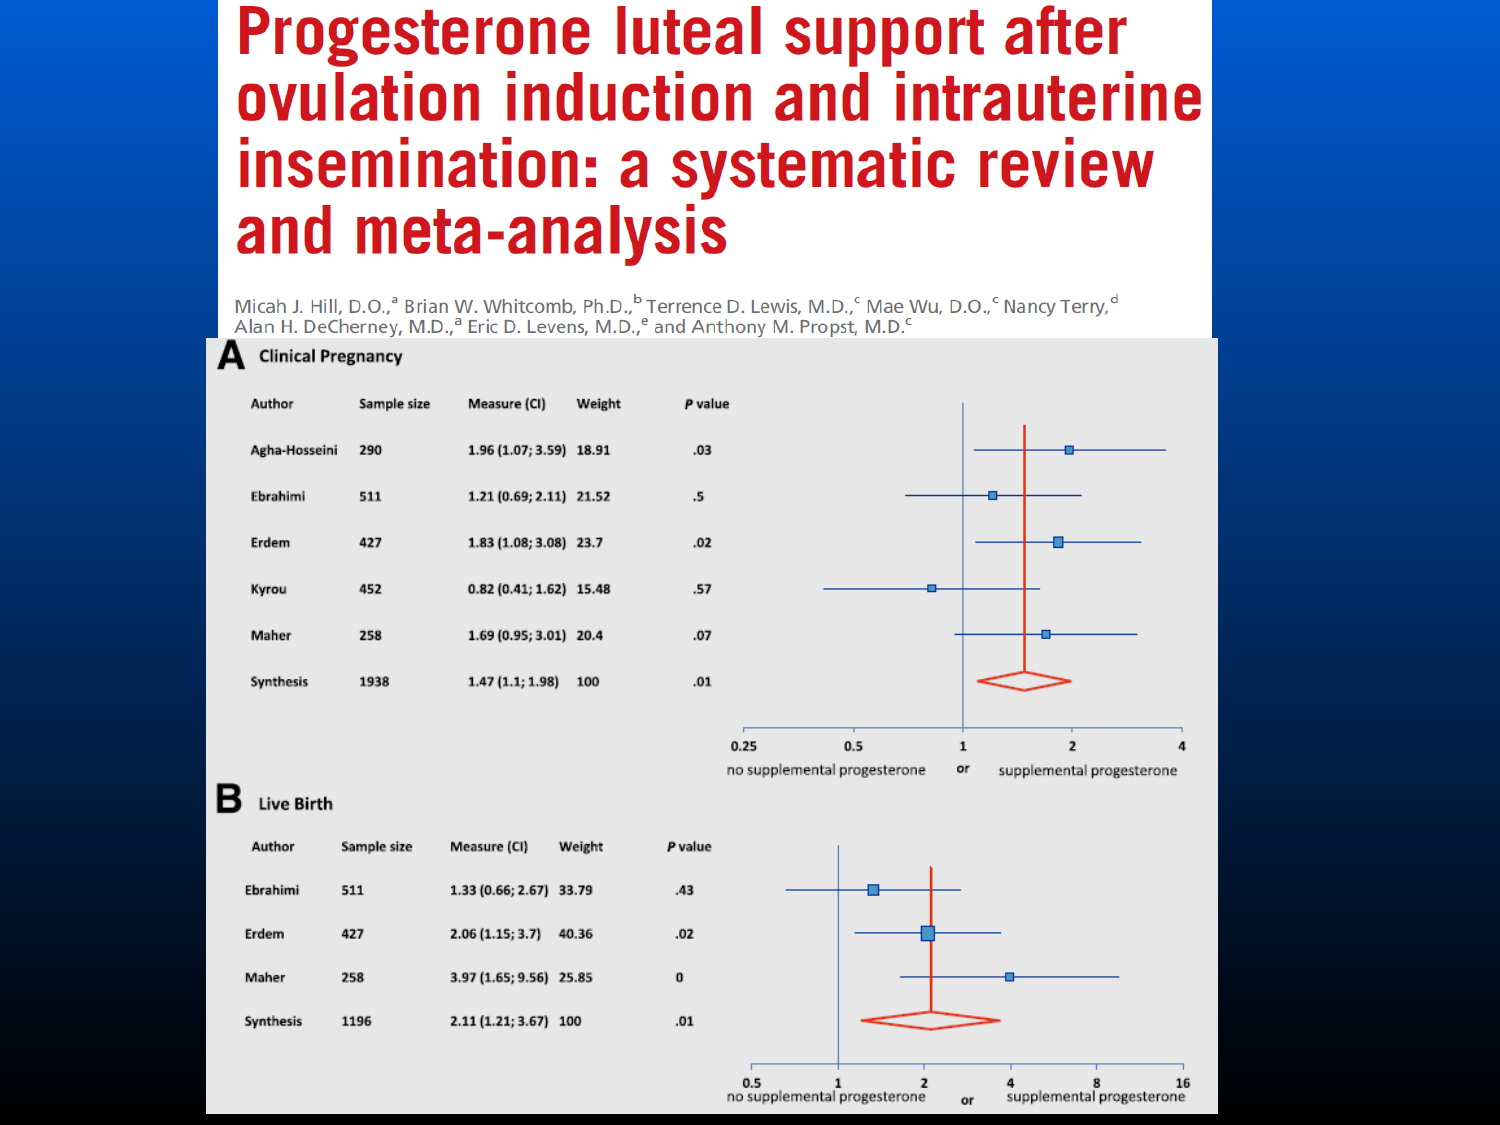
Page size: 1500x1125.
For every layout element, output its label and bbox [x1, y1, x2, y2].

picture [206, 0, 1218, 1114]
